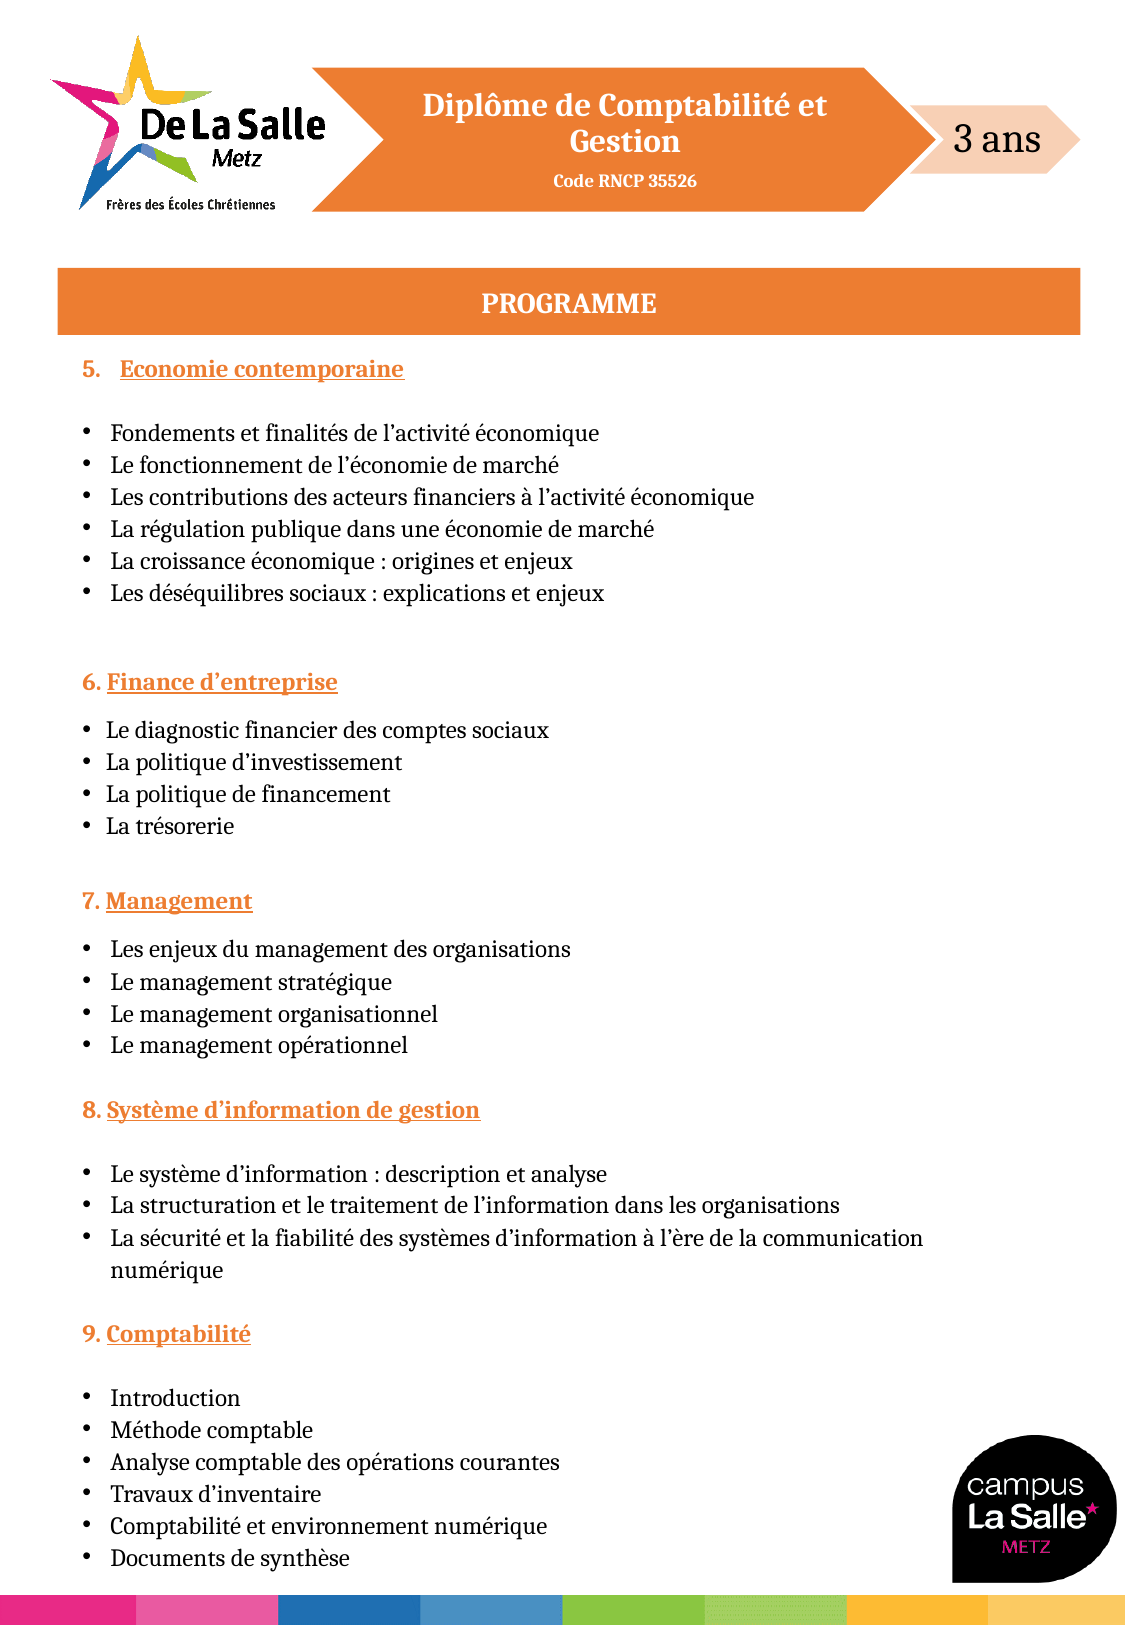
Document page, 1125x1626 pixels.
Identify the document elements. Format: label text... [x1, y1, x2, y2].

picture [0, 1595, 1125, 1625]
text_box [311, 12, 1081, 285]
picture [50, 34, 311, 210]
text_box Economie contemporaine Fondements et finalités de l’activité économique Le fonctionnement de l’économie de marché Les contributions des acteurs financiers à l’activité économique La régulation publique dans une économie de marché La croissance économique : origines et enjeux Les déséquilibres sociaux : explications et enjeux 6. Finance d’entreprise Le diagnostic financier des comptes sociaux La politique d’investissement La politique de financement La trésorerie 7. Management Les enjeux du management des organisations Le management stratégique Le management organisationnel Le management opérationnel 8. Système d’information de gestion Le système d’information : description et analyse La structuration et le traitement de l’information dans les organisations La sécurité et la fiabilité des systèmes d’information à l’ère de la communication numérique 9. Comptabilité Introduction Méthode comptable Analyse comptable des opérations courantes Travaux d’inventaire Comptabilité et environnement numérique Documents de synthèse [67, 342, 968, 1579]
picture [952, 1435, 1117, 1583]
text_box PROGRAMME [57, 267, 1082, 336]
